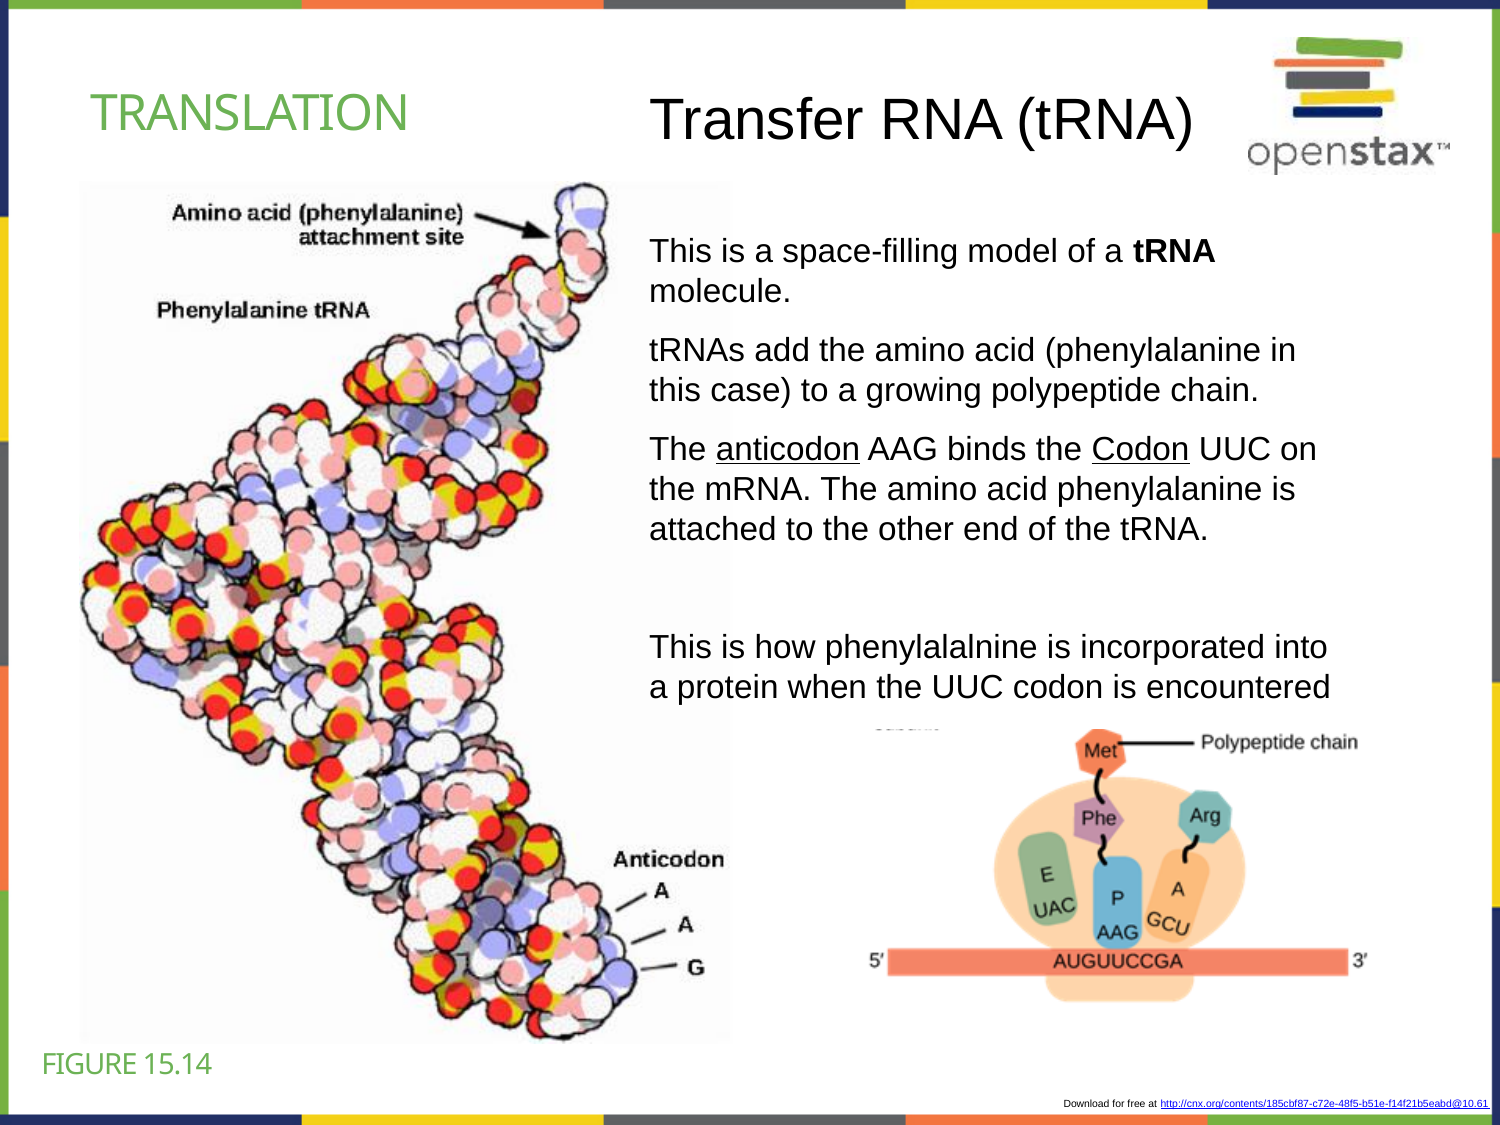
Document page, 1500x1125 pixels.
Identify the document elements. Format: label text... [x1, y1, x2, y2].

list Transfer RNA (tRNA) This is a space-filling model of a tRNA molecule. tRNAs add the amino acid (phenylalanine in this case) to a growing polypeptide chain. The anticodon AAG binds the Codon UUC on the mRNA. The amino acid phenylalanine is attached to the other end of the tRNA. This is how phenylalalnine is incorporated into a protein when the UUC codon is encountered [634, 73, 1348, 936]
text_box Figure 15.14 [26, 979, 1349, 1088]
text_box Download for free at http://cnx.org/contents/185cbf87-c72e-48f5-b51e-f14f21b5eabd@10.61 [1038, 1062, 1500, 1122]
title translation [75, 39, 1246, 148]
picture [0, 0, 1500, 1125]
